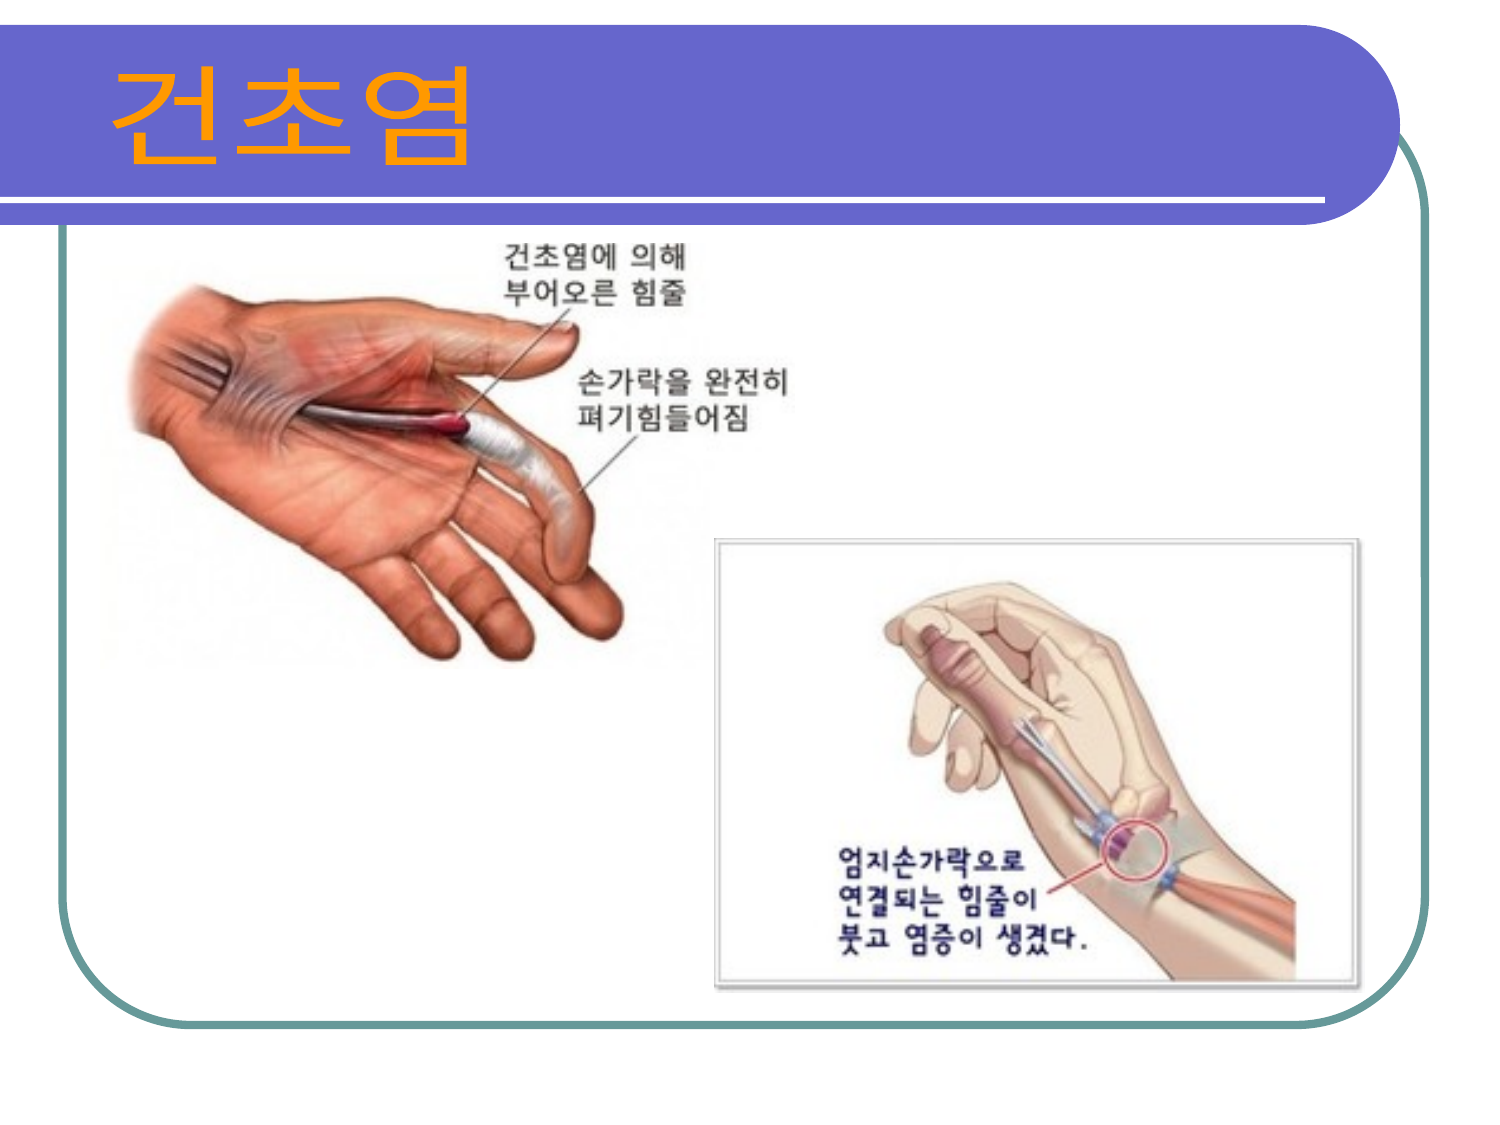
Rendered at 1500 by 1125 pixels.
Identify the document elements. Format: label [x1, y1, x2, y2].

picture [100, 243, 1365, 993]
